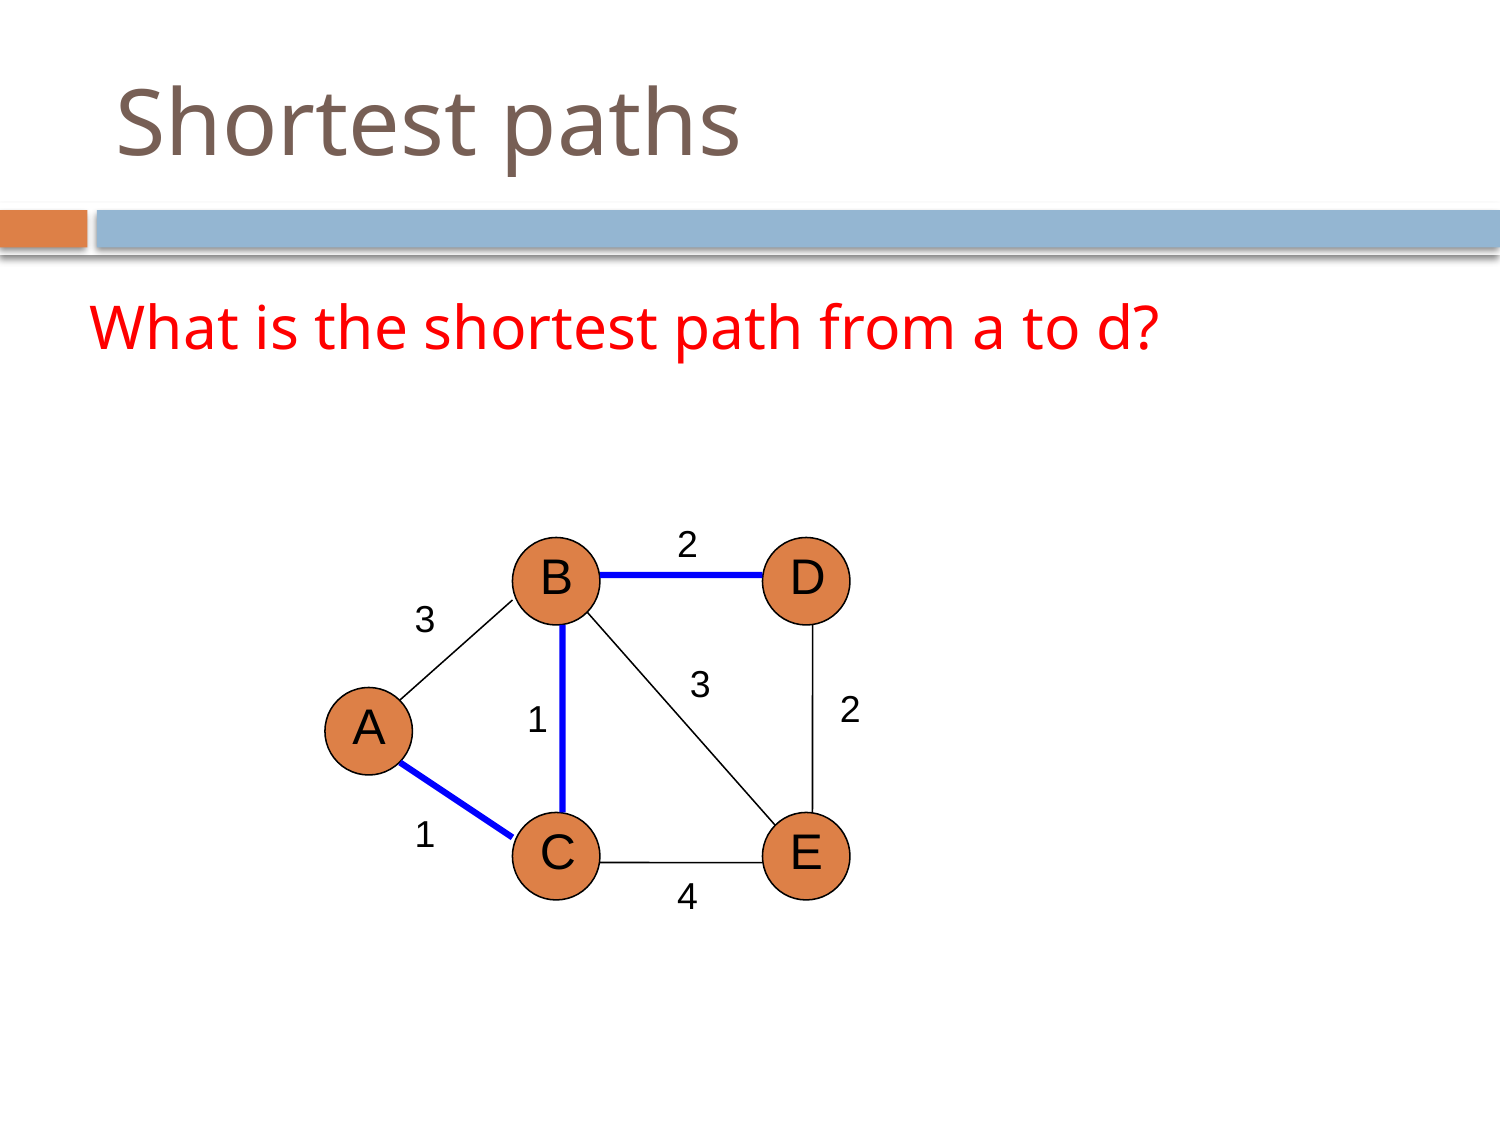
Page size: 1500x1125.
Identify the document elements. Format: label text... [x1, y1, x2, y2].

text_box 4 [662, 864, 750, 925]
text_box 1 [399, 802, 488, 862]
text_box 3 [674, 652, 763, 712]
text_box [324, 687, 413, 776]
text_box 2 [824, 677, 913, 738]
text_box 3 [399, 587, 488, 648]
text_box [762, 537, 851, 626]
text_box 2 [662, 512, 750, 573]
text_box 1 [512, 687, 600, 748]
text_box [762, 812, 851, 901]
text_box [512, 537, 601, 626]
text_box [512, 812, 601, 901]
title Shortest paths [100, 37, 1438, 200]
list What is the shortest path from a to d? [75, 282, 1425, 413]
